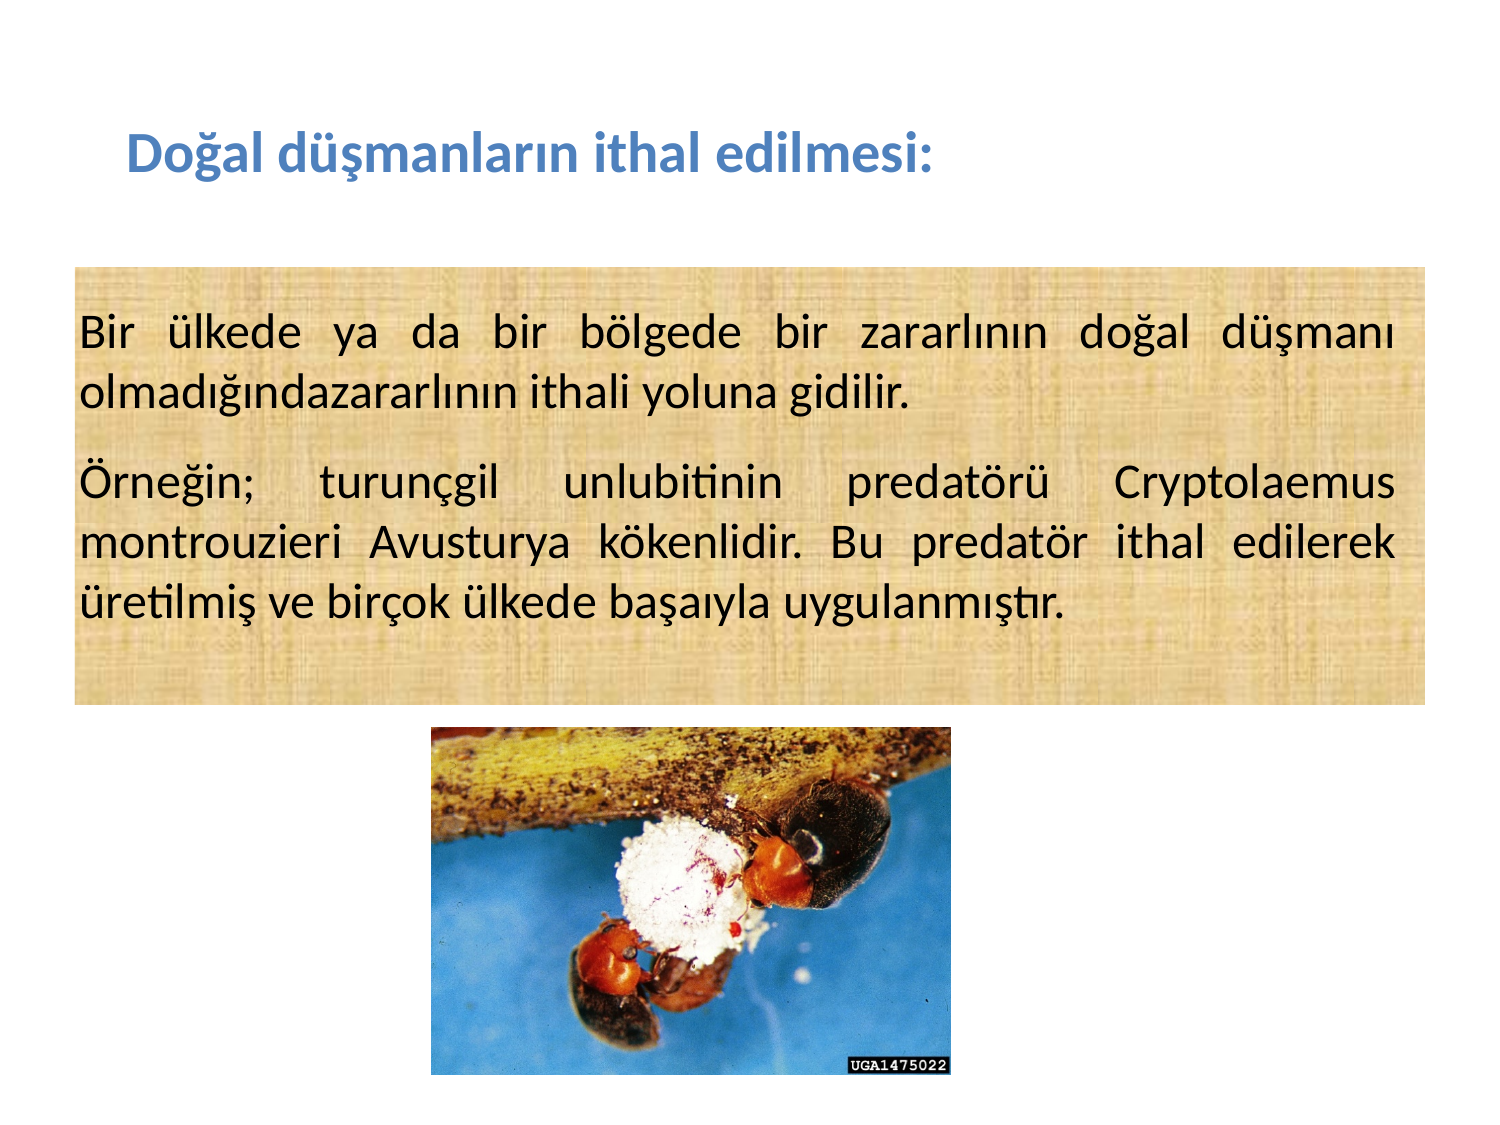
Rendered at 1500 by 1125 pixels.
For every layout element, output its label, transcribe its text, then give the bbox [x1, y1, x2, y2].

text_box [74, 267, 1425, 705]
picture [430, 727, 951, 1075]
text_box Bir ülkede ya da bir bölgede bir zararlının doğal düşmanı olmadığındazararlının ithali yoluna gidilir. Örneğin; turunçgil unlubitinin predatörü Cryptolaemus montrouzieri Avusturya kökenlidir. Bu predatör ithal edilerek üretilmiş ve birçok ülkede başaıyla uygulanmıştır. [64, 290, 1412, 636]
text_box Doğal düşmanların ithal edilmesi: [112, 106, 1412, 191]
